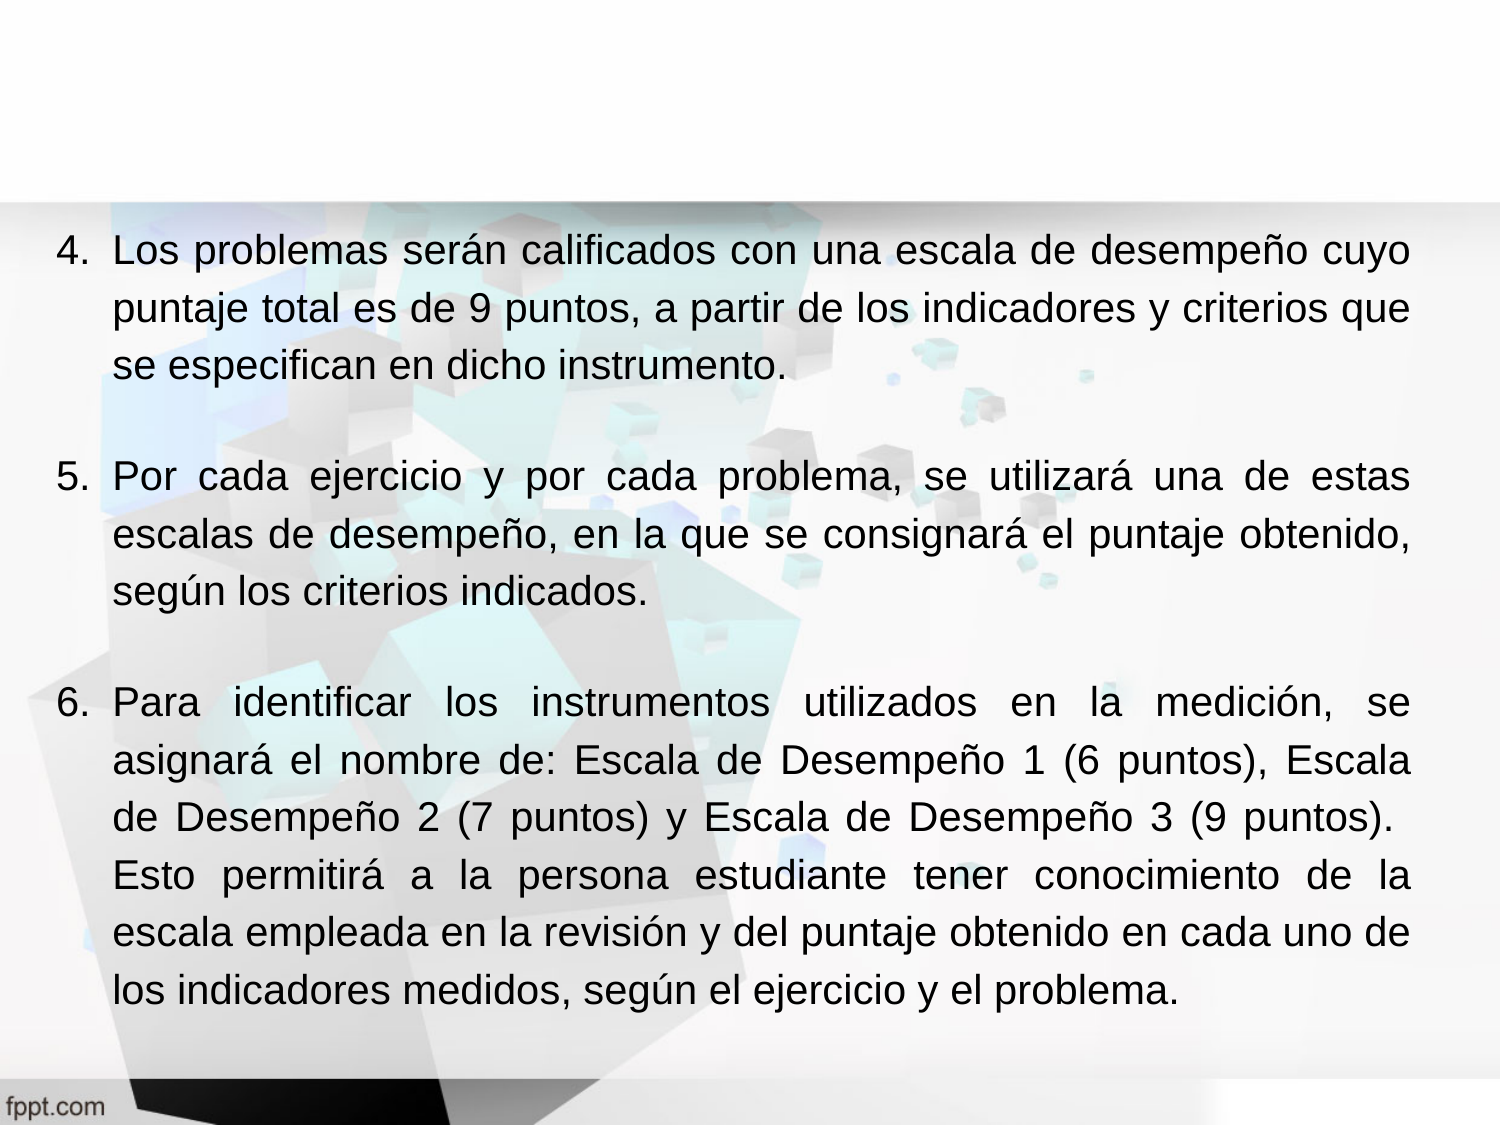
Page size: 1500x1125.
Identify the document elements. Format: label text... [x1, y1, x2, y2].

picture [0, 0, 1500, 1125]
text_box Los problemas serán calificados con una escala de desempeño cuyo puntaje total es de 9 puntos, a partir de los indicadores y criterios que se especifican en dicho instrumento. Por cada ejercicio y por cada problema, se utilizará una de estas escalas de desempeño, en la que se consignará el puntaje obtenido, según los criterios indicados. Para identificar los instrumentos utilizados en la medición, se asignará el nombre de: Escala de Desempeño 1 (6 puntos), Escala de Desempeño 2 (7 puntos) y Escala de Desempeño 3 (9 puntos). Esto permitirá a la persona estudiante tener conocimiento de la escala empleada en la revisión y del puntaje obtenido en cada uno de los indicadores medidos, según el ejercicio y el problema. [41, 208, 1427, 1021]
